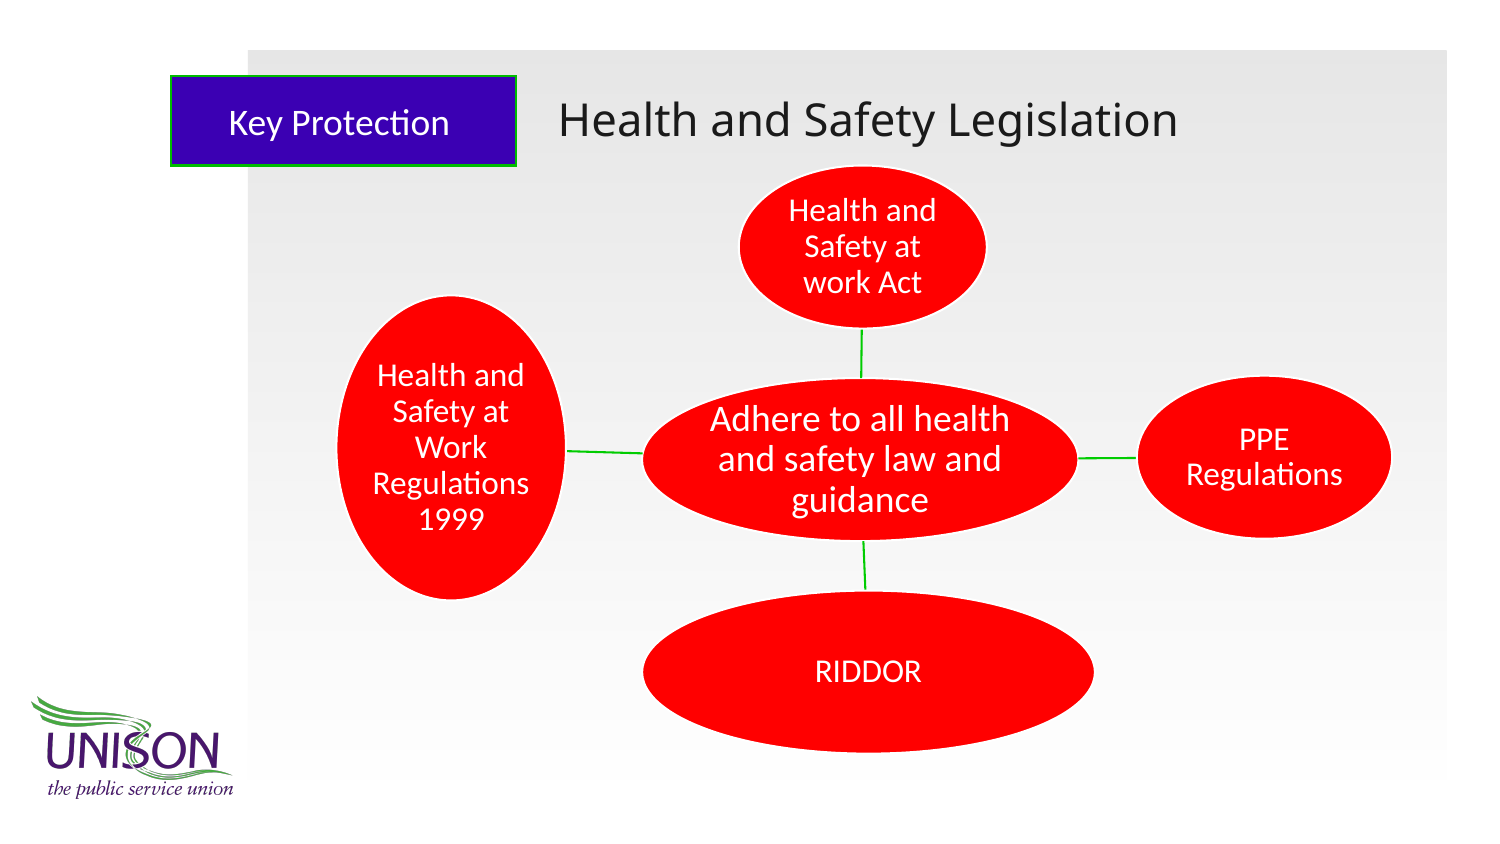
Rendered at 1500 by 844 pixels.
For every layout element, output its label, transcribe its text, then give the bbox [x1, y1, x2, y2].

title Health and Safety Legislation [517, 97, 1400, 147]
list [336, 165, 1397, 754]
picture [31, 696, 233, 799]
text_box Key Protection [170, 75, 517, 167]
